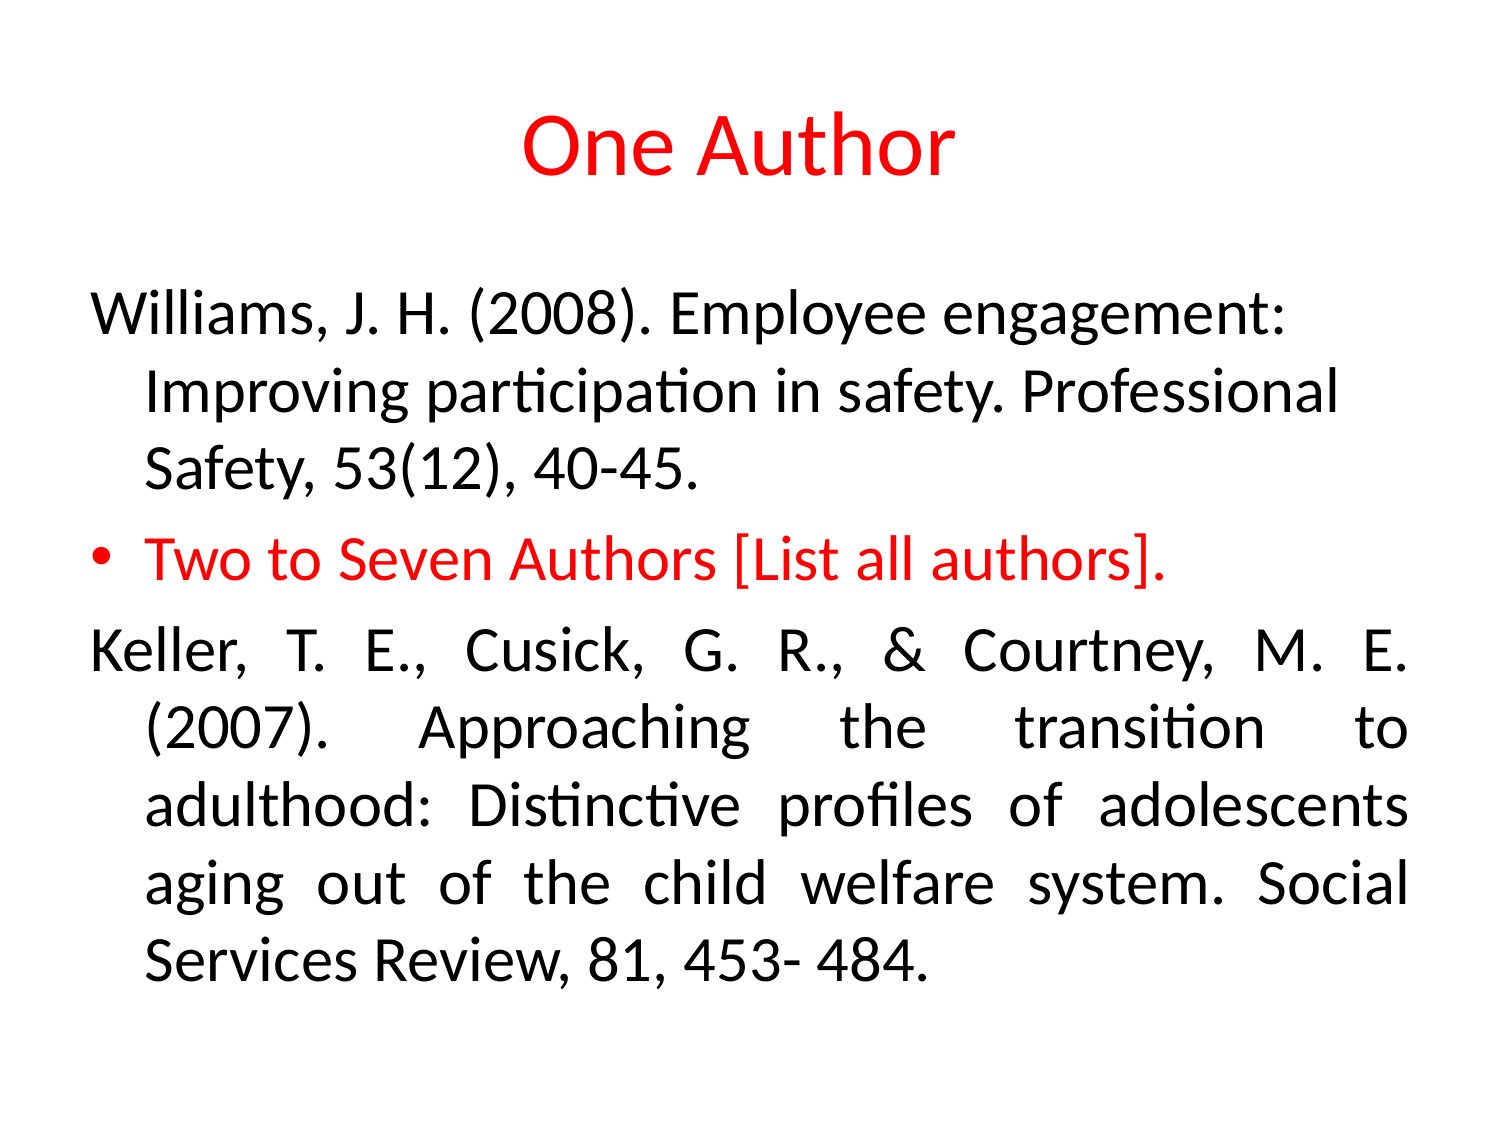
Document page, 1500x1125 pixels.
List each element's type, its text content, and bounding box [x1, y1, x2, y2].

list Williams, J. H. (2008). Employee engagement: Improving participation in safety. Professional Safety, 53(12), 40-45. Two to Seven Authors [List all authors]. Keller, T. E., Cusick, G. R., & Courtney, M. E. (2007). Approaching the transition to adulthood: Distinctive profiles of adolescents aging out of the child welfare system. Social Services Review, 81, 453- 484. [75, 262, 1425, 1005]
title One Author [75, 45, 1425, 233]
